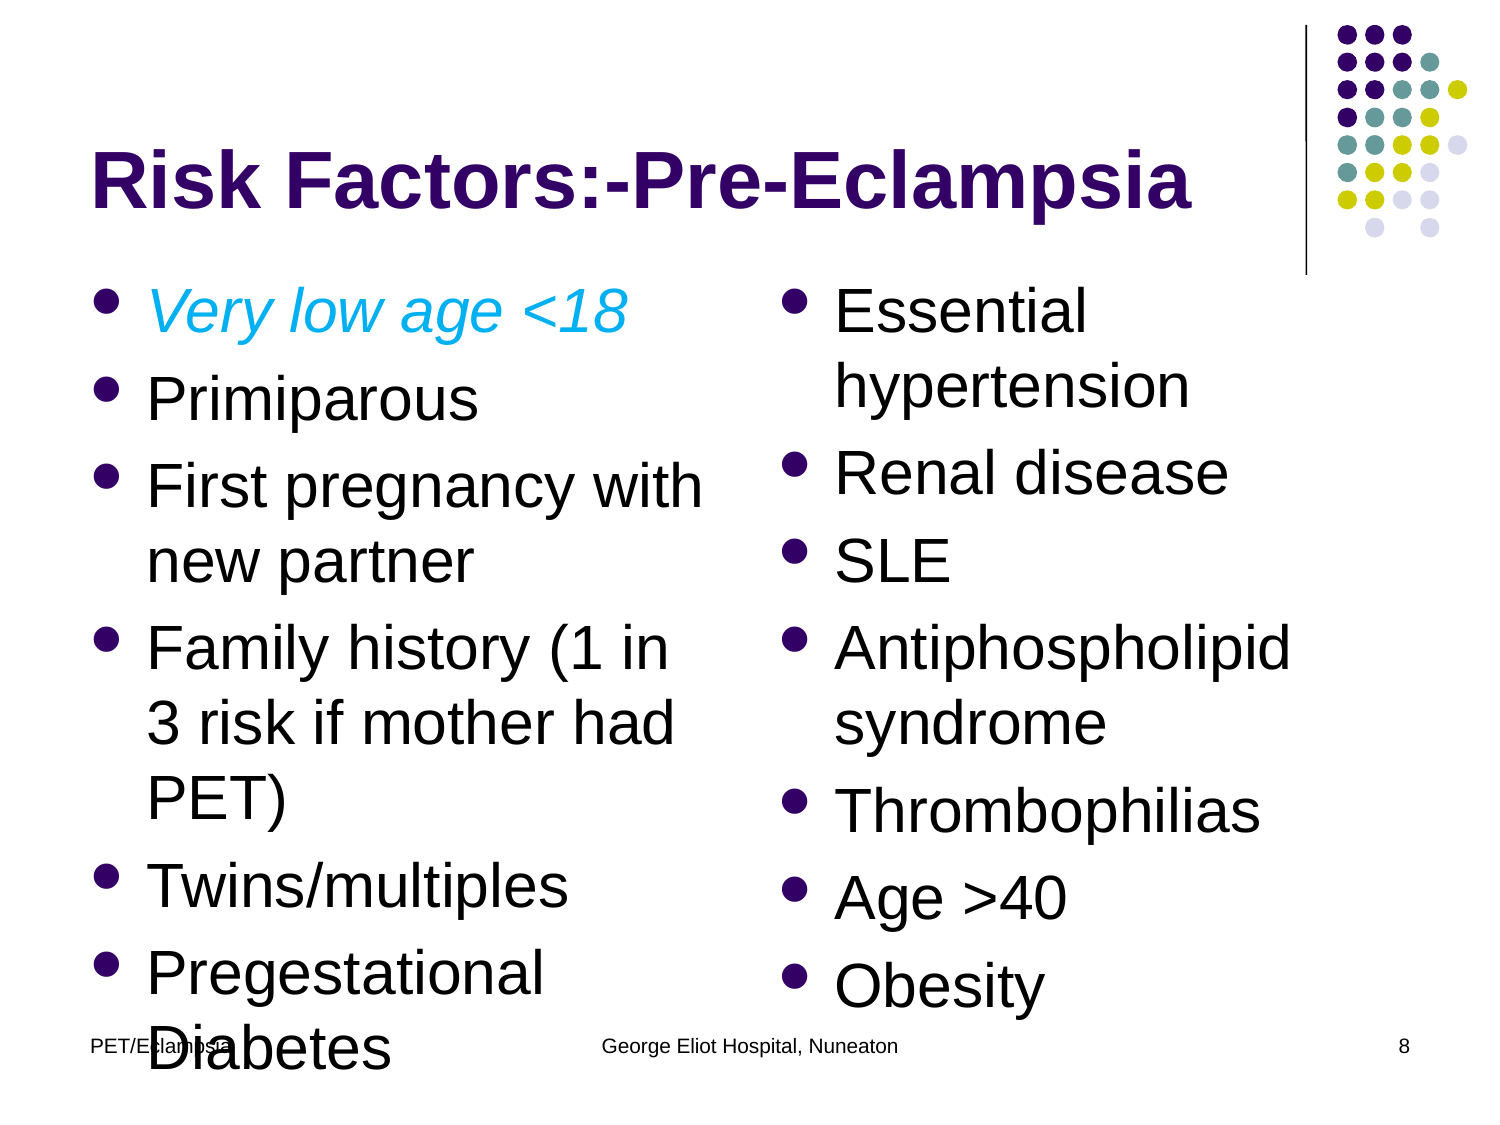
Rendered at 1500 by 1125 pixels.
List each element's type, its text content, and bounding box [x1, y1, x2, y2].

slide_number PET/Eclampsia [74, 1024, 426, 1101]
list Very low age <18 Primiparous First pregnancy with new partner Family history (1 in 3 risk if mother had PET) Twins/multiples Pregestational Diabetes [75, 262, 737, 1000]
list Essential hypertension Renal disease SLE Antiphospholipid syndrome Thrombophilias Age >40 Obesity [763, 262, 1425, 1000]
slide_number 8 [1074, 1024, 1426, 1101]
footer George Eliot Hospital, Nuneaton [512, 1024, 988, 1101]
title Risk Factors:-Pre-Eclampsia [75, 20, 1313, 233]
